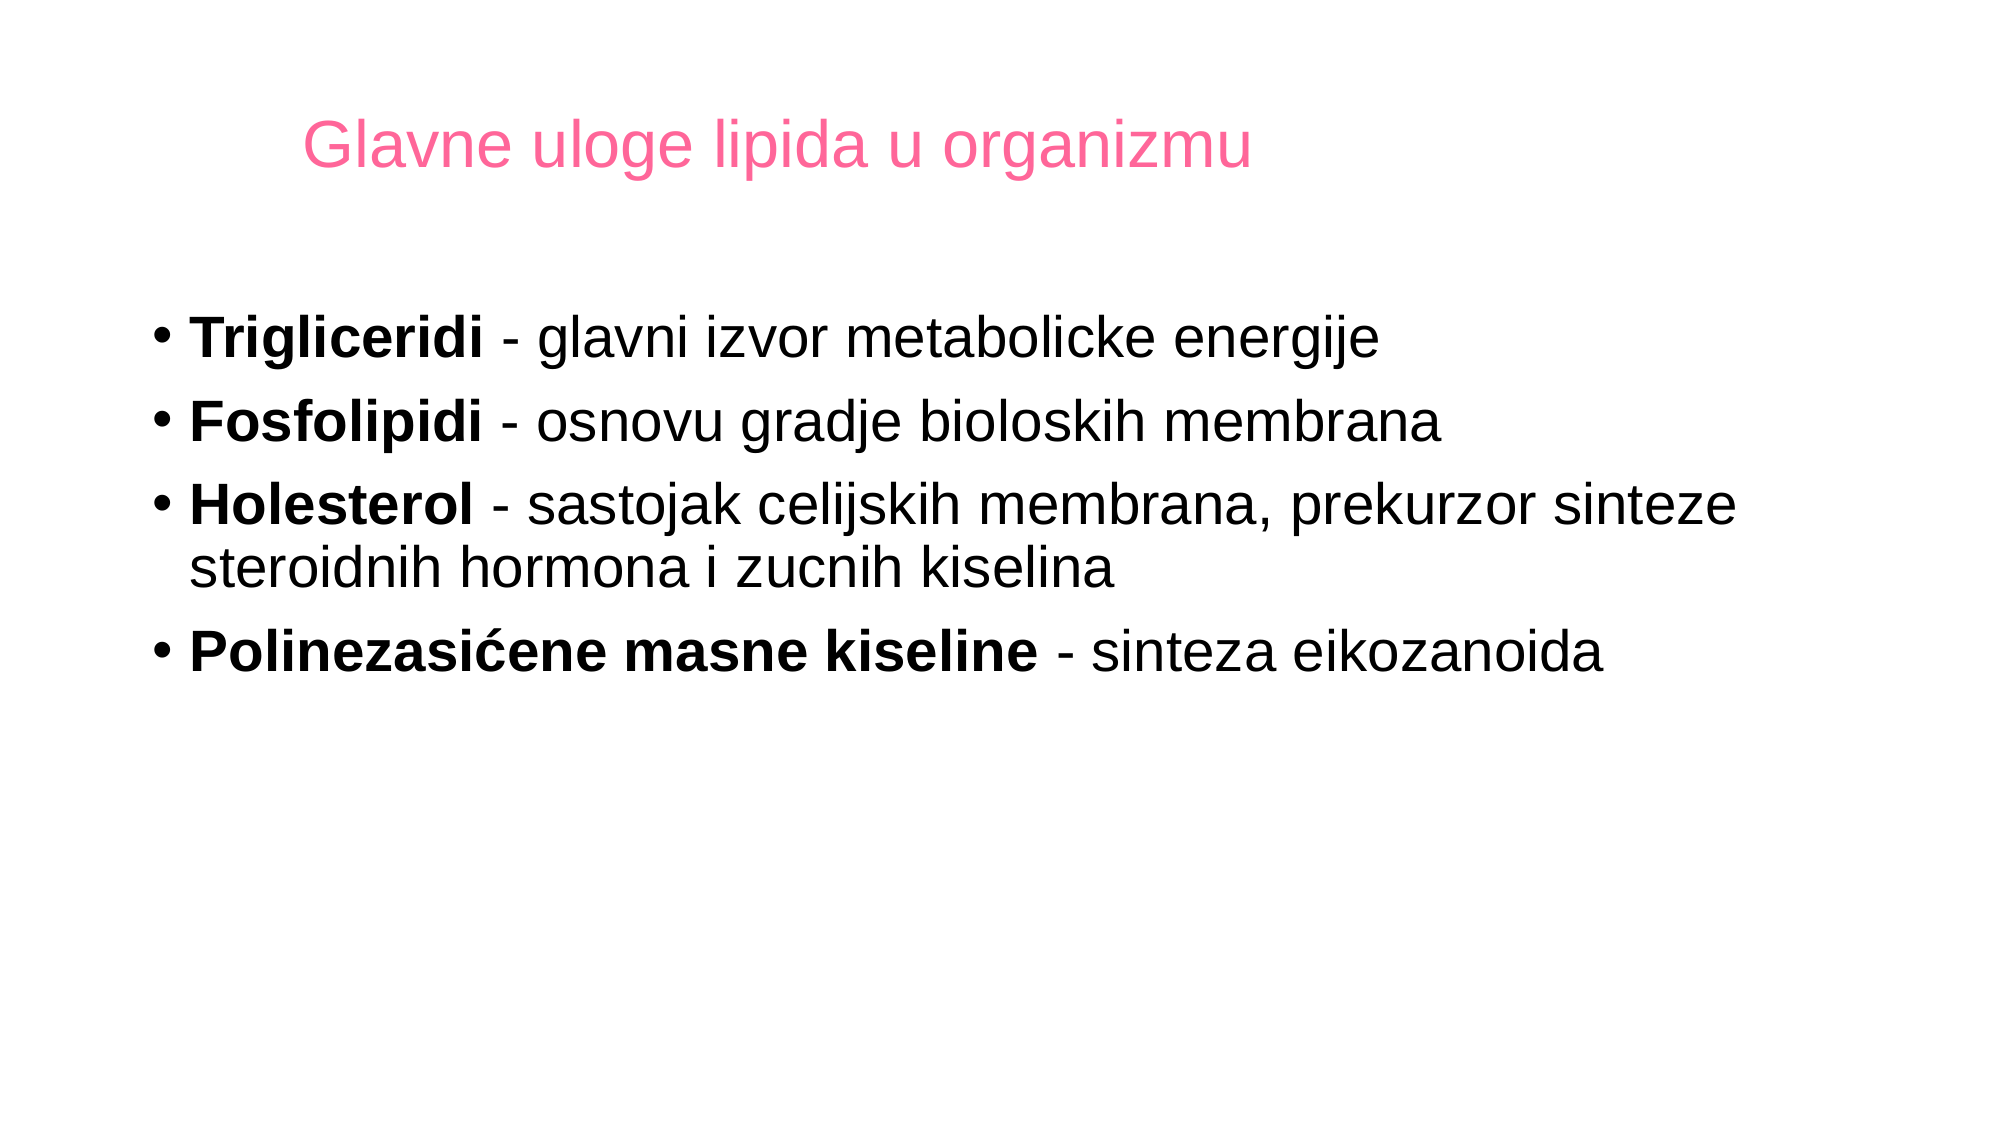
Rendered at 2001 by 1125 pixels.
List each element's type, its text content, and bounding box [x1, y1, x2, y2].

list Trigliceridi - glavni izvor metabolicke energije Fosfolipidi - osnovu gradje bioloskih membrana Holesterol - sastojak celijskih membrana, prekurzor sinteze steroidnih hormona i zucnih kiselina Polinezasićene masne kiseline - sinteza eikozanoida [137, 299, 1863, 1014]
title Glavne uloge lipida u organizmu [287, 50, 1500, 225]
